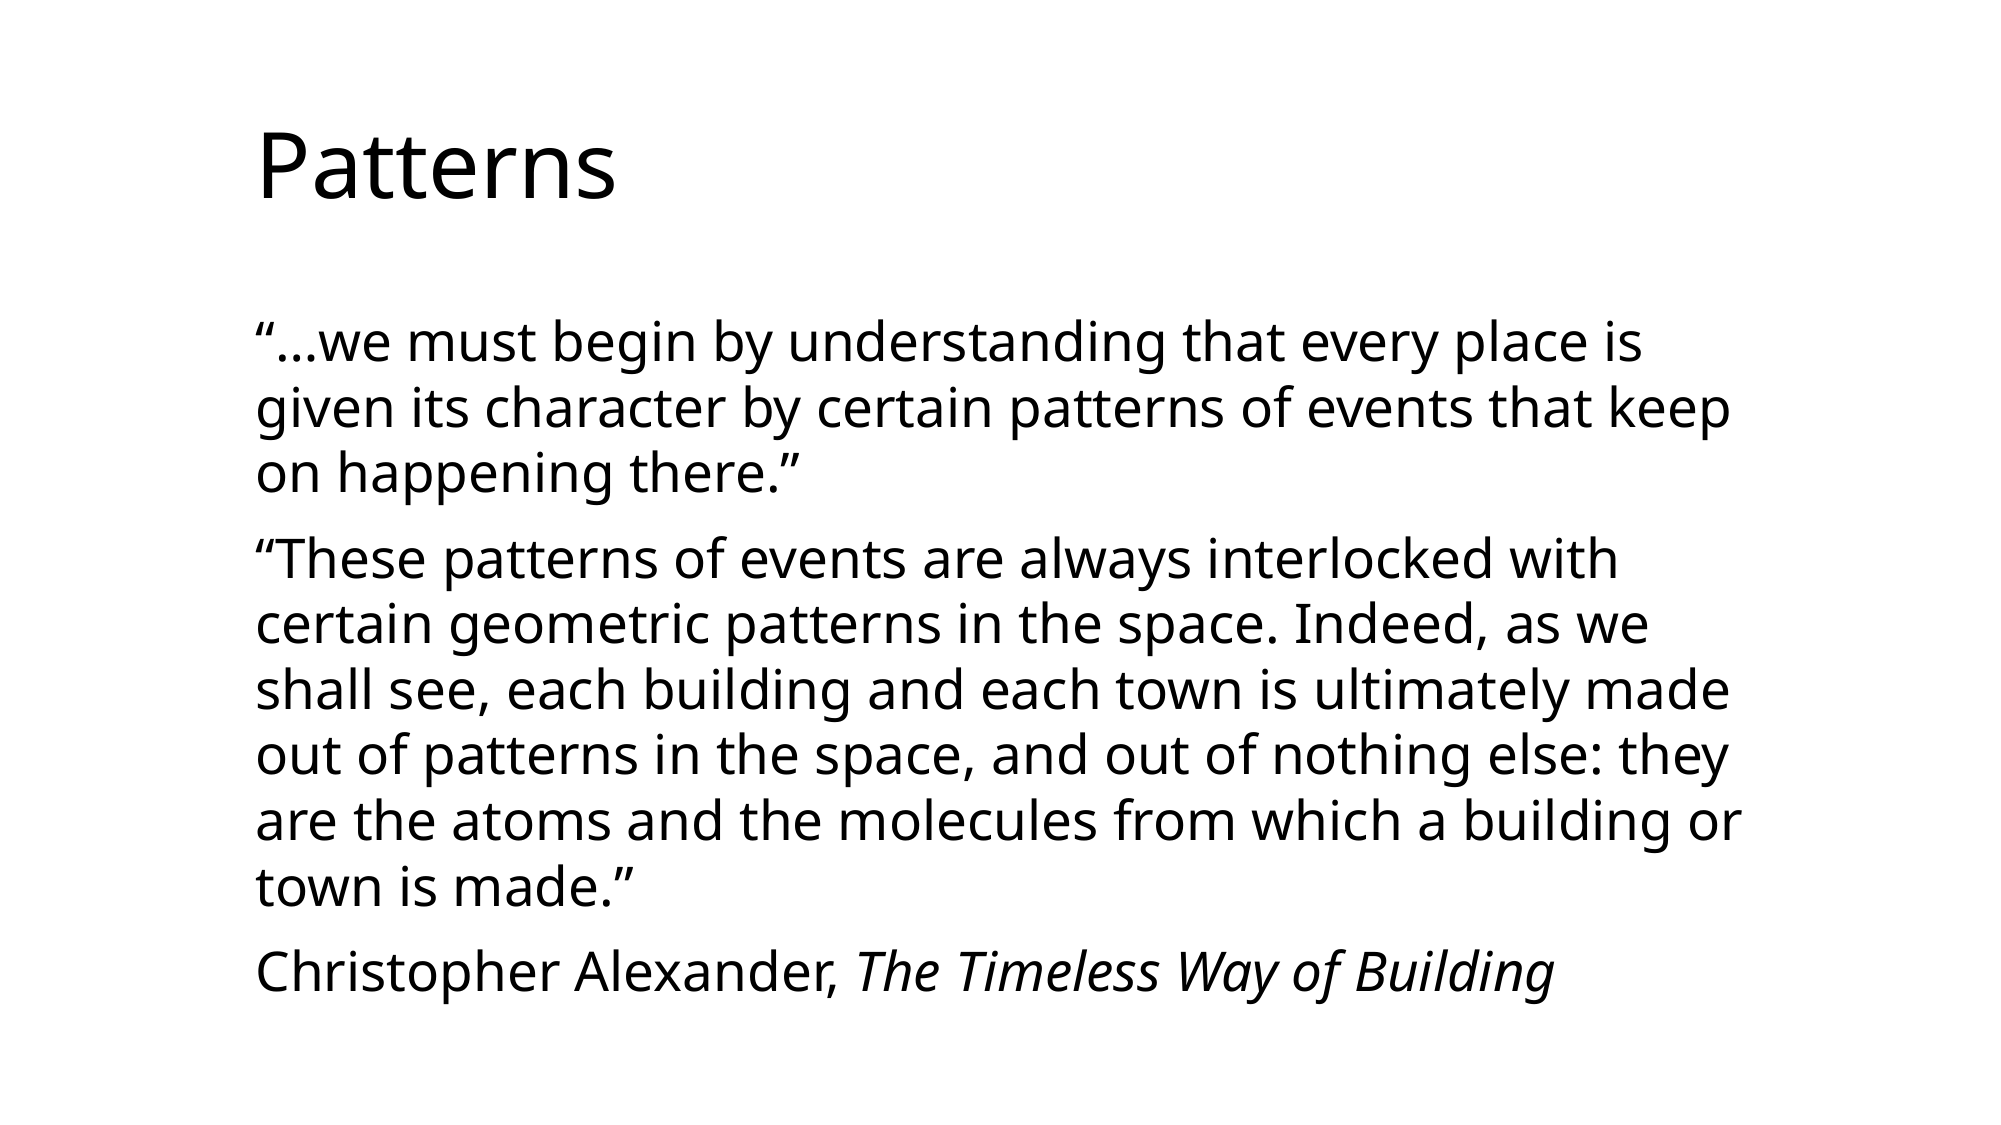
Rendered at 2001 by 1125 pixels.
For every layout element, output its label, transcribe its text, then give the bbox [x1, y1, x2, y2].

list “…we must begin by understanding that every place is given its character by certain patterns of events that keep on happening there.” “These patterns of events are always interlocked with certain geometric patterns in the space. Indeed, as we shall see, each building and each town is ultimately made out of patterns in the space, and out of nothing else: they are the atoms and the molecules from which a building or town is made.” Christopher Alexander, The Timeless Way of Building [137, 299, 1863, 1014]
title Patterns [137, 59, 1863, 278]
